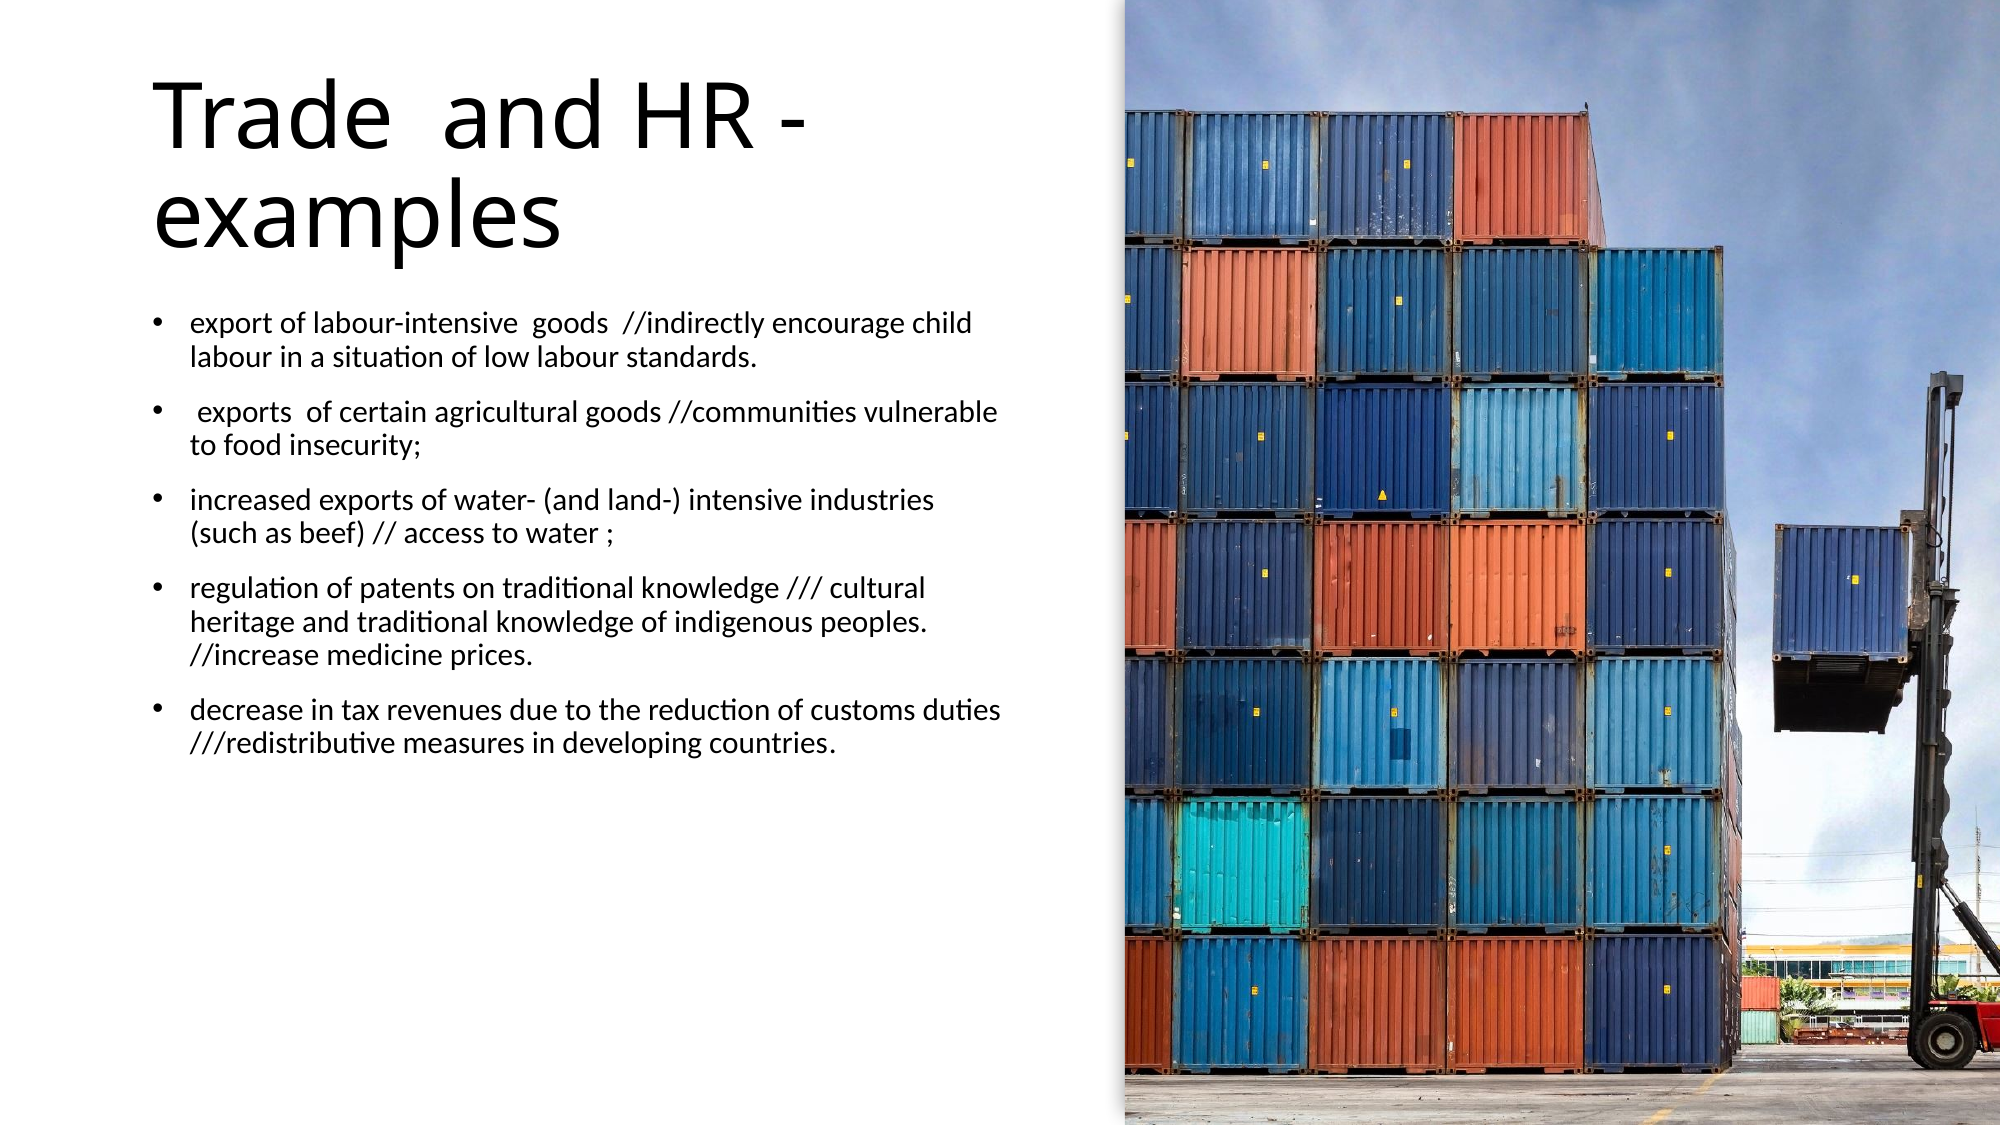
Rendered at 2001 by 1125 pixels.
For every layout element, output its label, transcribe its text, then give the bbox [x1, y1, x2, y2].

text_box [0, 0, 1124, 1125]
picture [1124, 0, 2000, 1125]
title Trade and HR - examples [137, 59, 1023, 278]
list export of labour-intensive goods //indirectly encourage child labour in a situation of low labour standards. exports of certain agricultural goods //communities vulnerable to food insecurity; increased exports of water- (and land-) intensive industries (such as beef) // access to water ; regulation of patents on traditional knowledge /// cultural heritage and traditional knowledge of indigenous peoples. //increase medicine prices. decrease in tax revenues due to the reduction of customs duties ///redistributive measures in developing countries. [137, 299, 1023, 1014]
